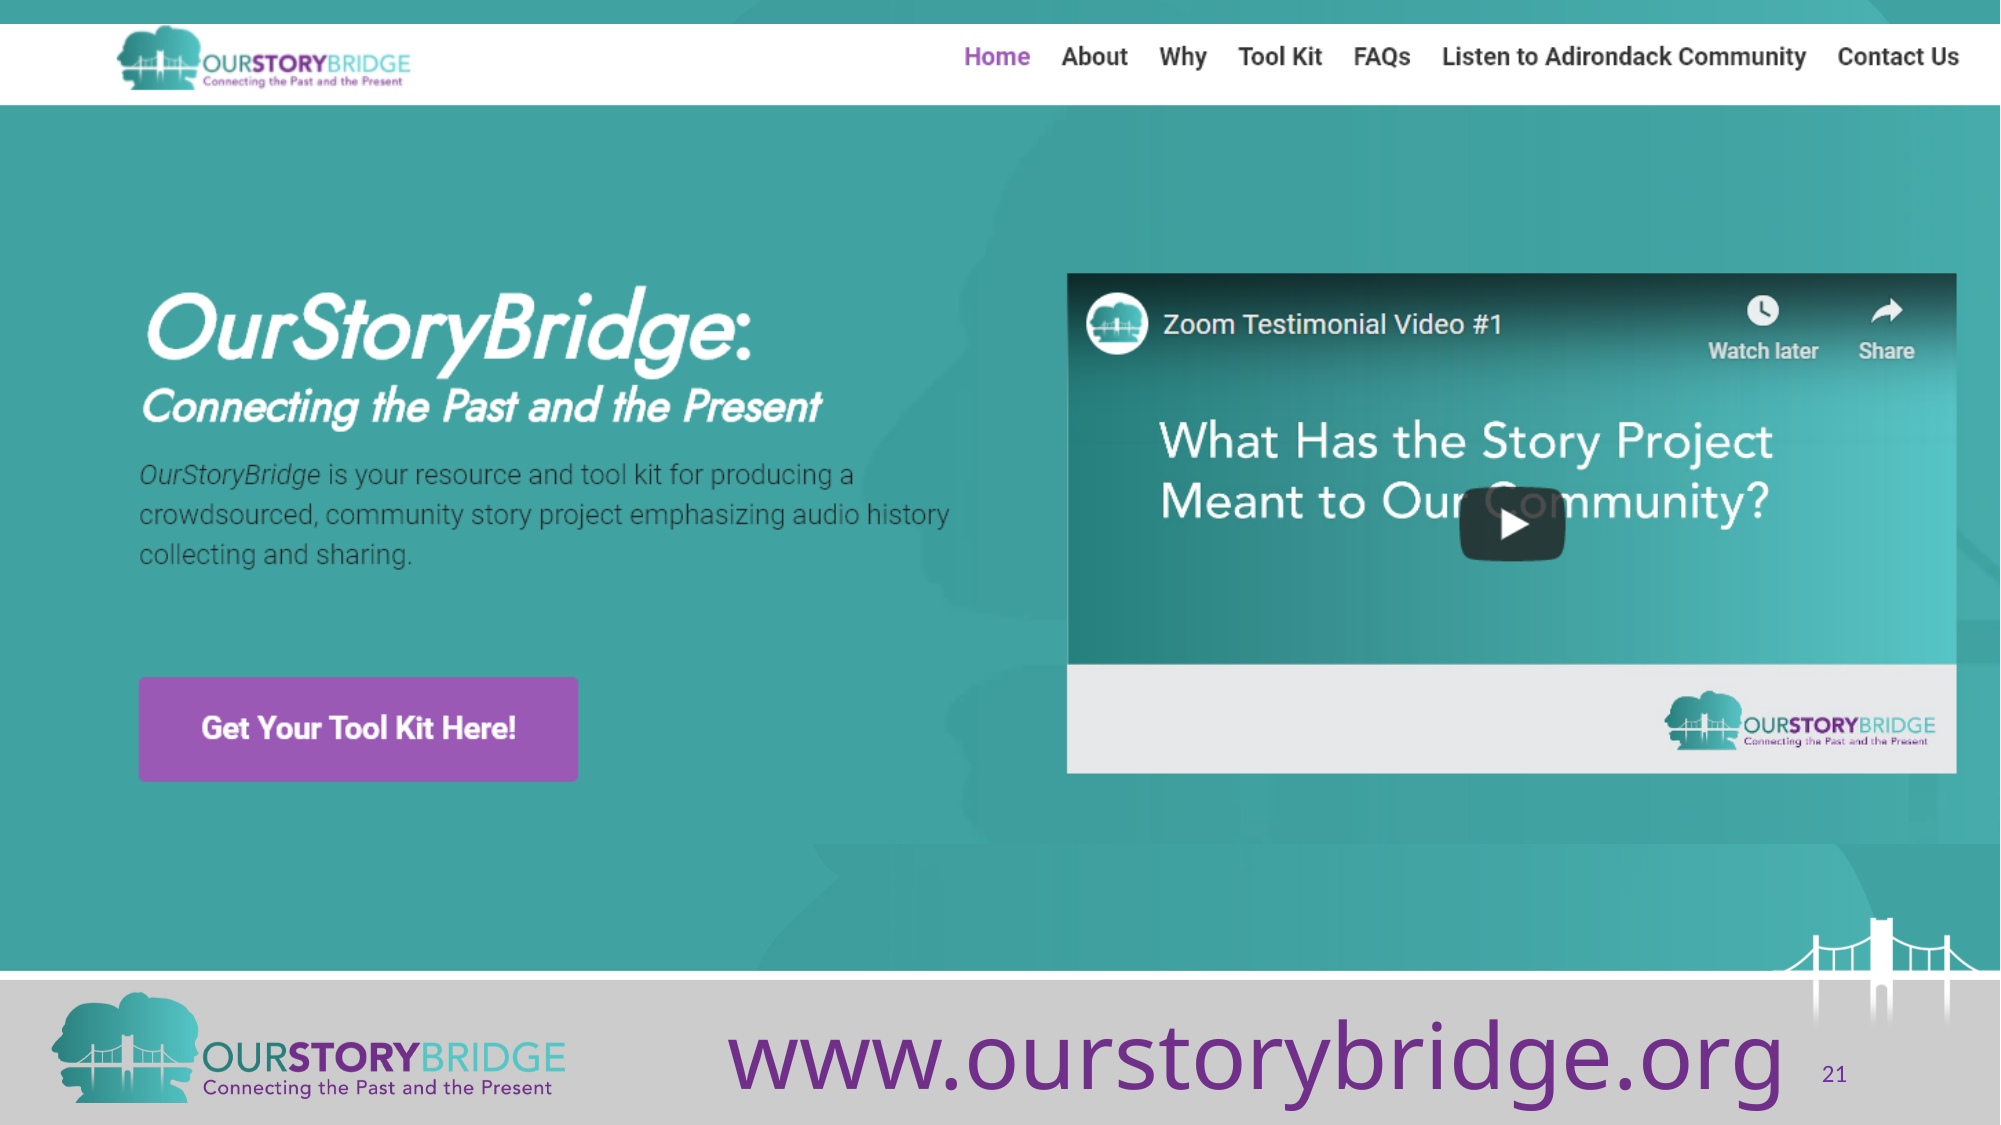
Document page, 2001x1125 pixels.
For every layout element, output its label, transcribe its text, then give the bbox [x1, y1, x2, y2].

slide_number 21 [1412, 1042, 1863, 1103]
picture [0, 0, 2000, 1125]
title www.ourstorybridge.org [712, 998, 2000, 1125]
